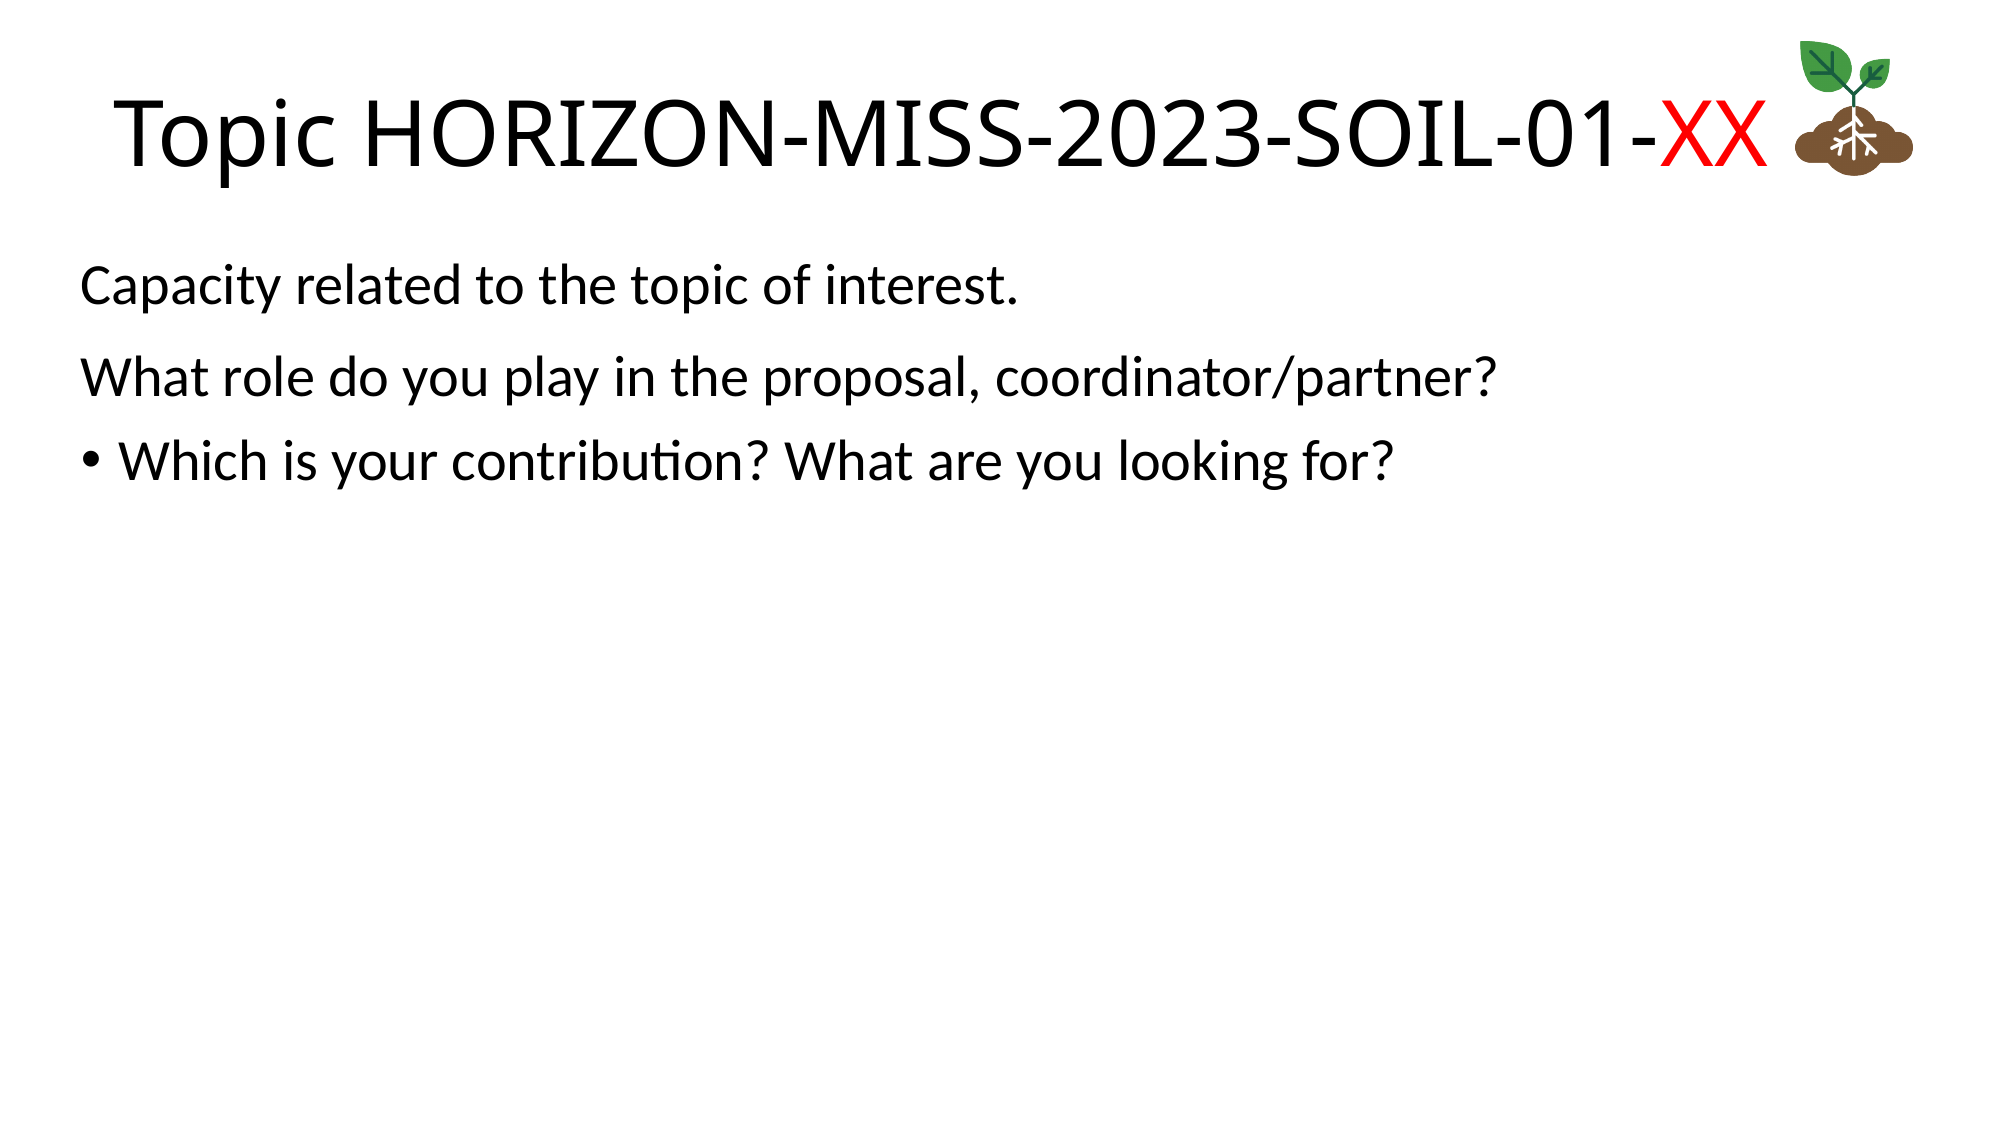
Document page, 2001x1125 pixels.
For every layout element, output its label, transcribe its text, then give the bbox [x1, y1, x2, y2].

list Capacity related to the topic of interest. What role do you play in the proposal, coordinator/partner? Which is your contribution? What are you looking for? [65, 246, 1868, 961]
text_box Topic HORIZON-MISS-2023-SOIL-01-XX [98, 27, 1824, 246]
picture [1795, 41, 1913, 176]
